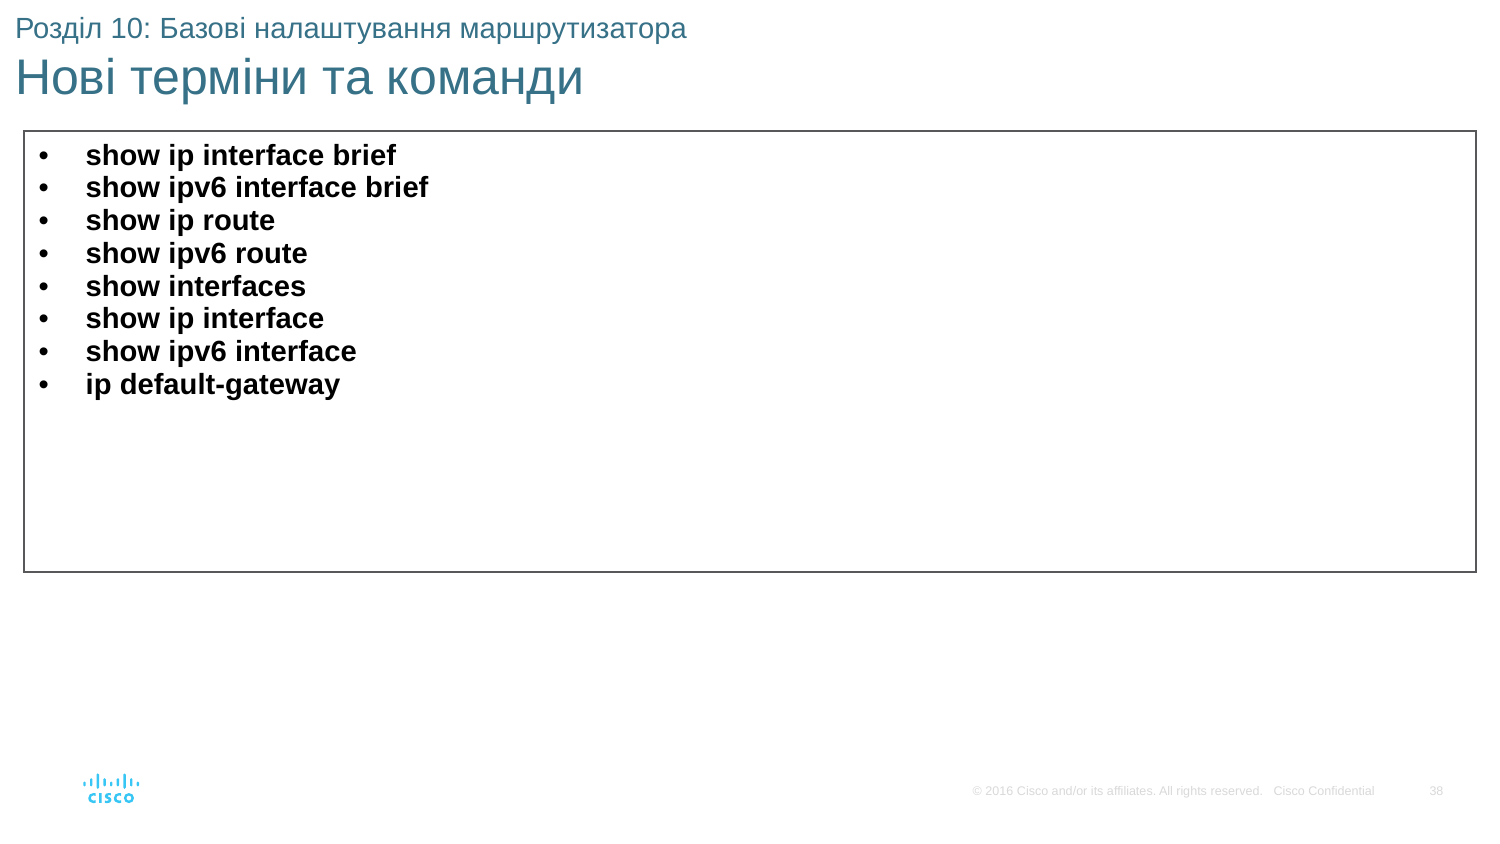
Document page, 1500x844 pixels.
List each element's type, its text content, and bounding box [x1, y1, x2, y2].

table_header show ip interface brief show ipv6 interface brief show ip route show ipv6 route show interfaces show ip interface show ipv6 interface ip default-gateway [25, 132, 1475, 571]
title Розділ 10: Базові налаштування маршрутизатора Нові терміни та команди [0, 6, 1500, 107]
